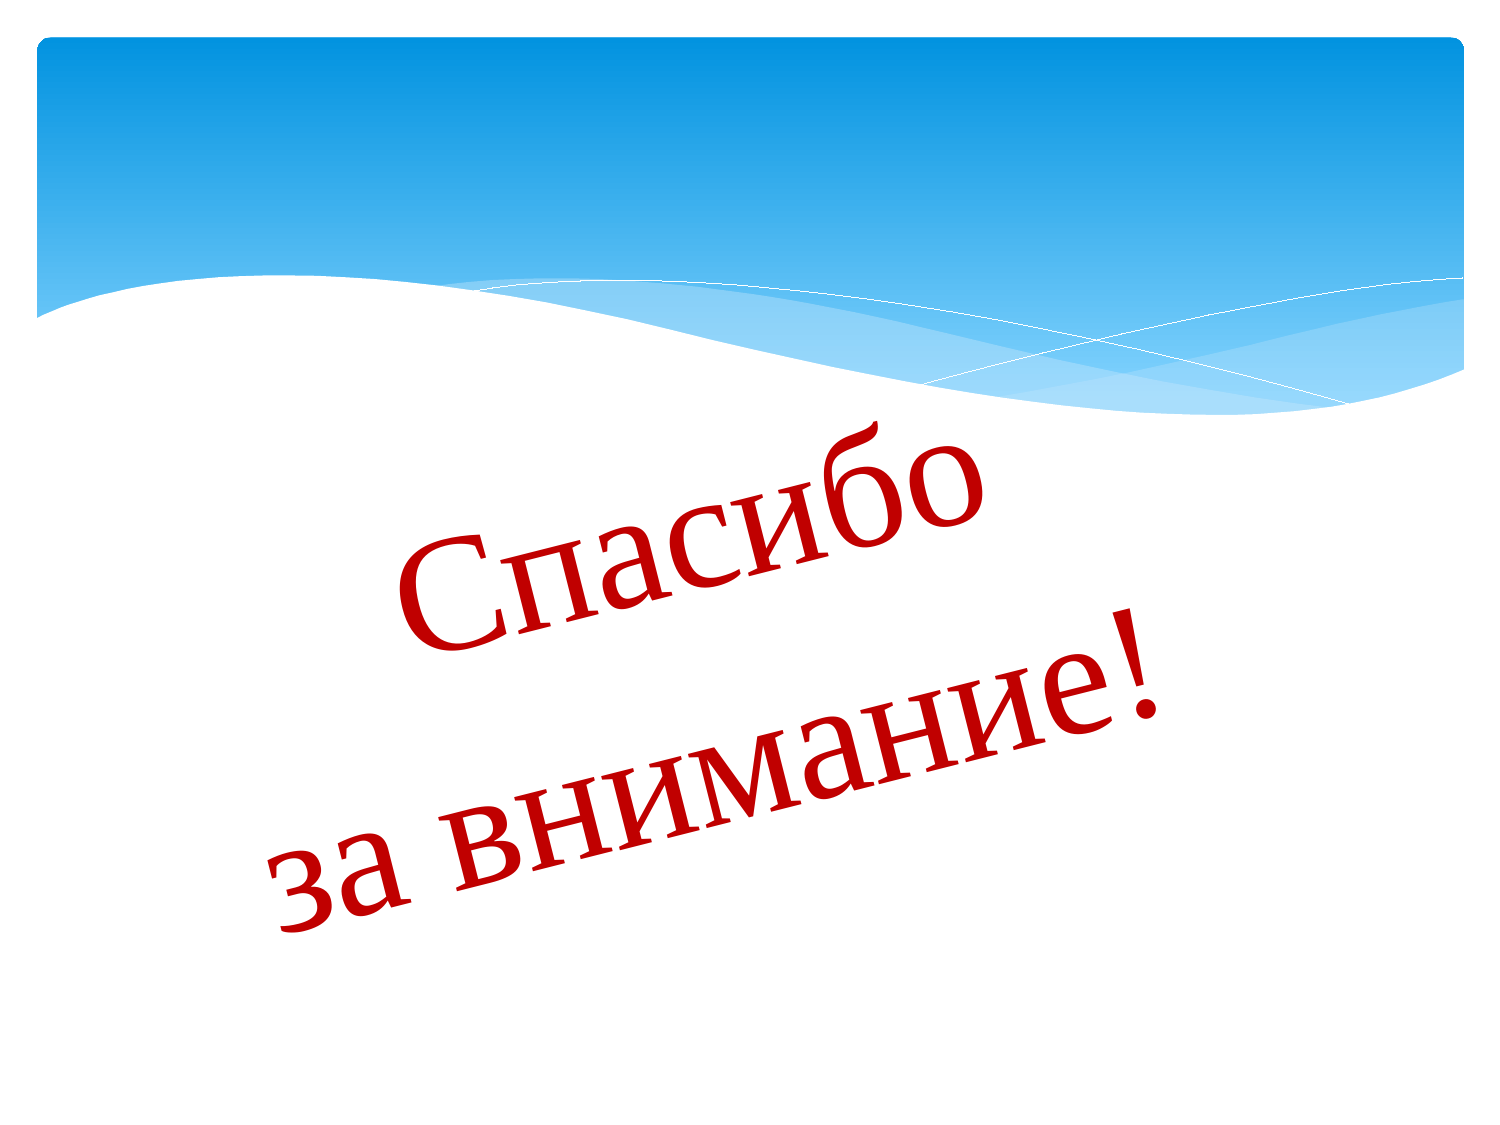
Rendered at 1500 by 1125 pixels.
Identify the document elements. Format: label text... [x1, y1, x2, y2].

list Спасибо за внимание! [164, 283, 1321, 1038]
title [75, 55, 1425, 261]
